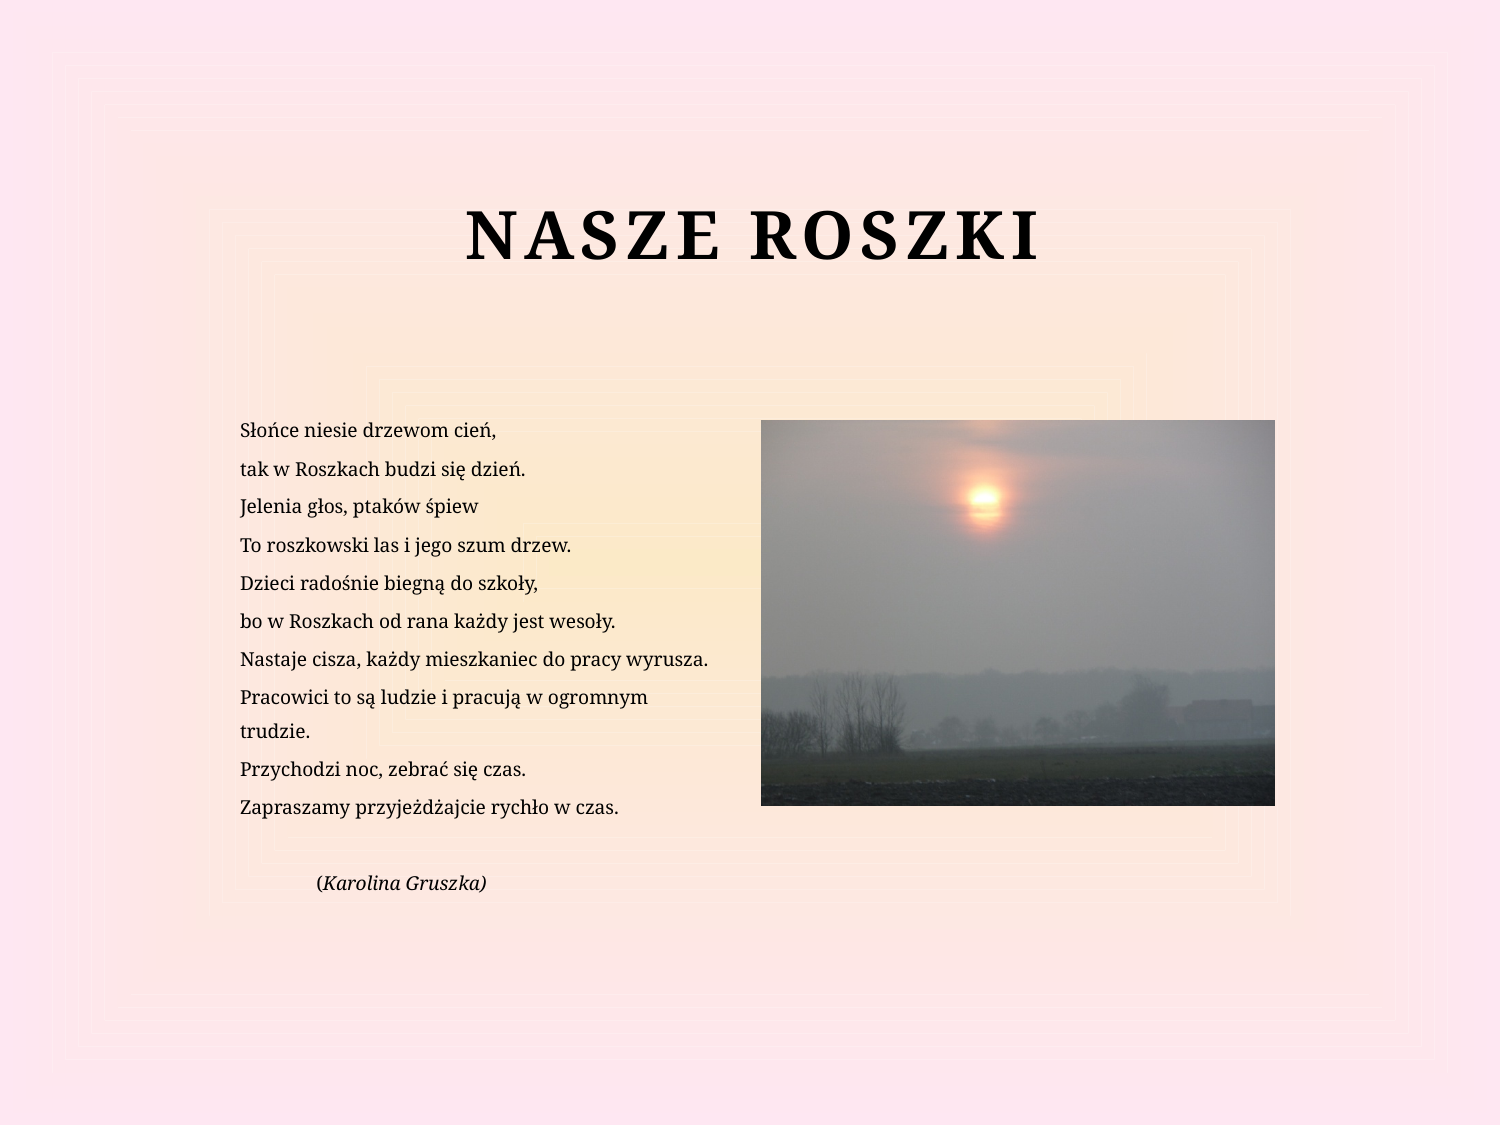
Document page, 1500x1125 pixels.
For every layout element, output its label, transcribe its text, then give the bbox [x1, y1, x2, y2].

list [761, 420, 1275, 806]
title NASZE ROSZKI [230, 184, 1281, 361]
list Słońce niesie drzewom cień, tak w Roszkach budzi się dzień. Jelenia głos, ptaków śpiew To roszkowski las i jego szum drzew. Dzieci radośnie biegną do szkoły, bo w Roszkach od rana każdy jest wesoły. Nastaje cisza, każdy mieszkaniec do pracy wyrusza. Pracowici to są ludzie i pracują w ogromnym trudzie. Przychodzi noc, zebrać się czas. Zapraszamy przyjeżdżajcie rychło w czas. (Karolina Gruszka) [225, 399, 738, 913]
